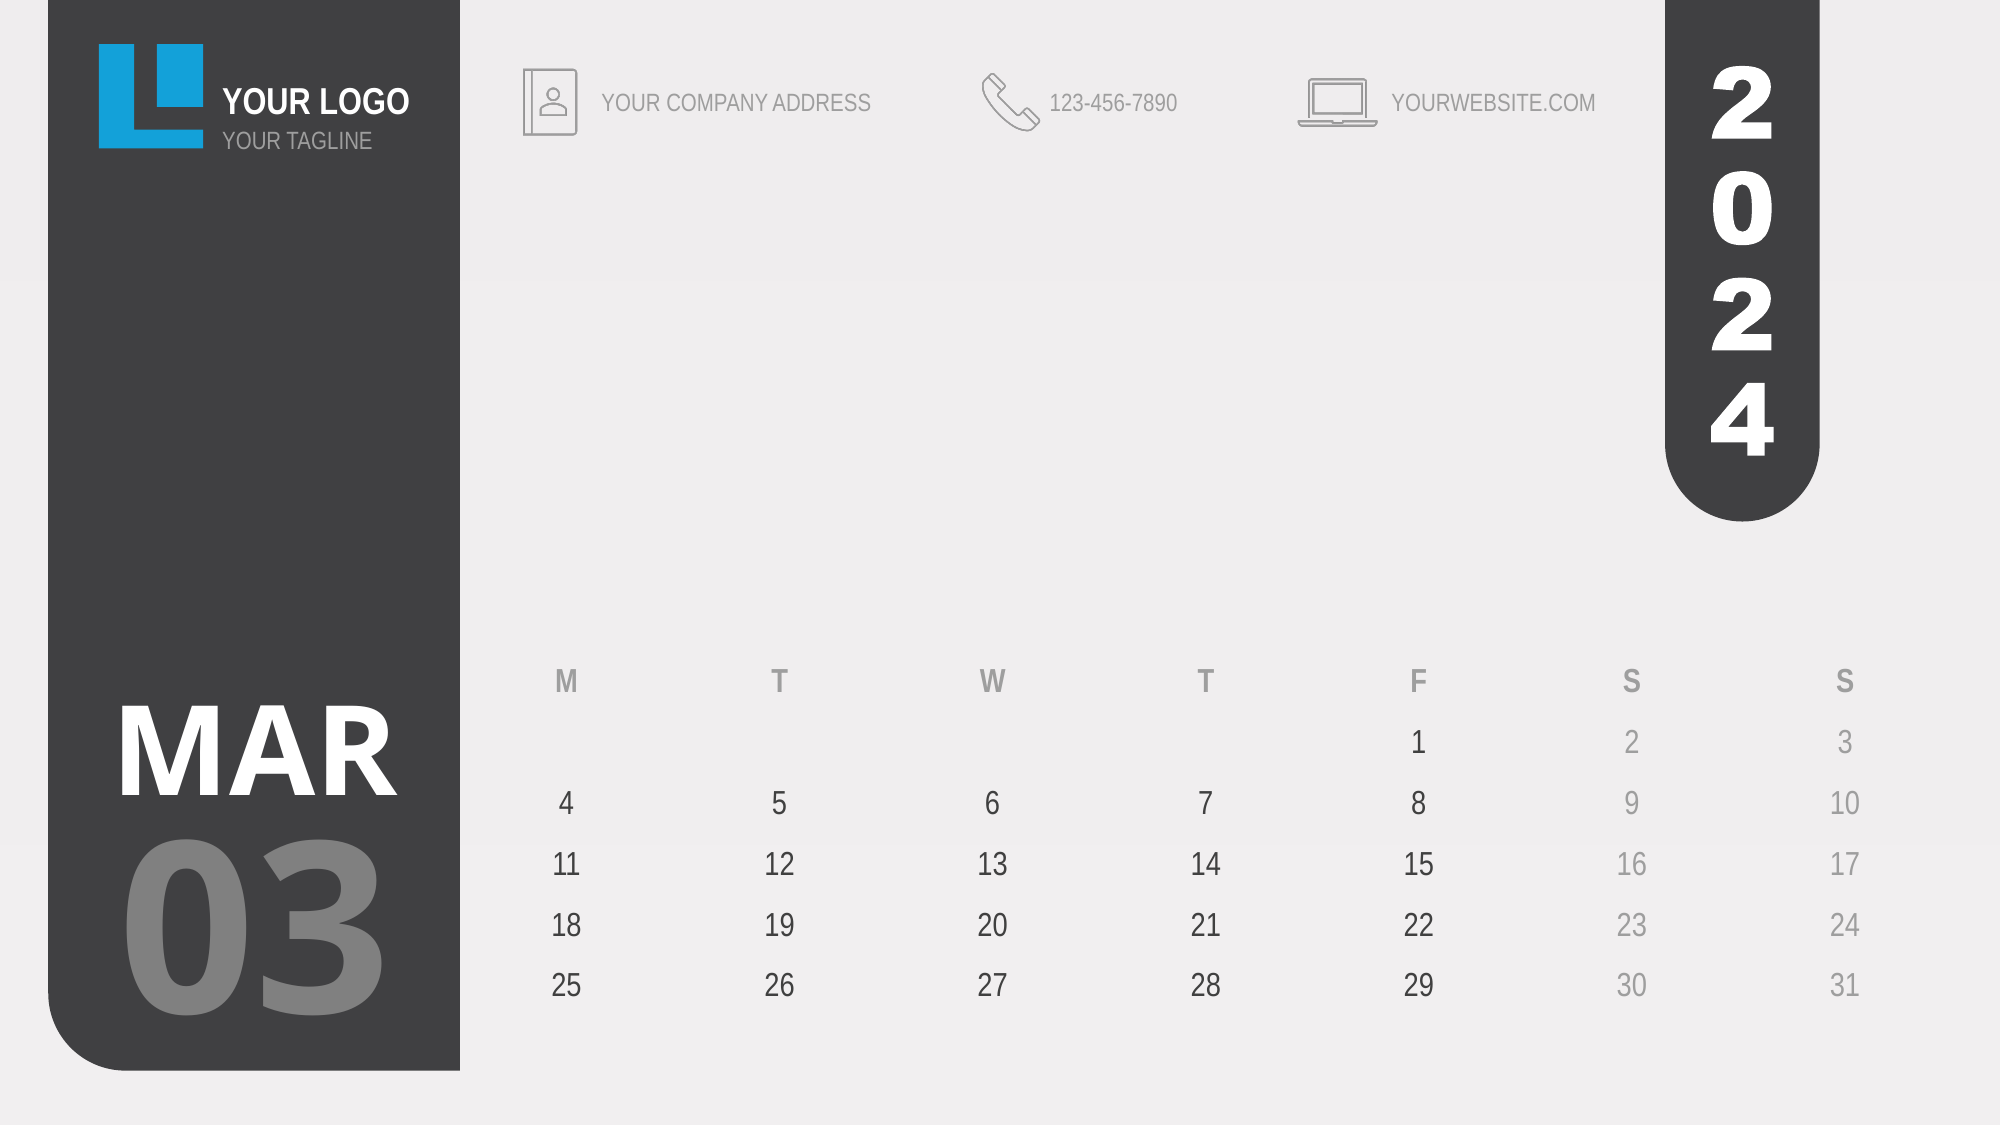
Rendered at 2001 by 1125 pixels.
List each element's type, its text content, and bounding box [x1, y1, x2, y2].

text_box 6 [886, 762, 1099, 823]
text_box 14 [1099, 823, 1312, 884]
text_box [1711, 65, 1772, 139]
text_box T [1099, 641, 1312, 706]
text_box YOUR COMPANY ADDRESS [592, 79, 887, 124]
text_box 4 [459, 762, 673, 823]
text_box 25 [459, 944, 673, 1010]
text_box 18 [459, 884, 673, 944]
text_box 10 [1738, 762, 1952, 823]
text_box MAR [82, 662, 428, 766]
text_box S [1525, 641, 1738, 701]
text_box 23 [1525, 884, 1738, 944]
text_box 28 [1099, 944, 1312, 1010]
text_box 5 [673, 762, 886, 823]
text_box T [673, 641, 886, 706]
picture [1295, 60, 1379, 144]
text_box 2 [1525, 701, 1738, 762]
picture [48, 199, 1952, 641]
text_box YOURWEBSITE.COM [1379, 79, 1612, 124]
picture [508, 60, 592, 144]
text_box [1665, 0, 1820, 199]
text_box YOUR TAGLINE [207, 116, 389, 162]
text_box 15 [1312, 823, 1525, 884]
text_box 16 [1525, 823, 1738, 884]
text_box 9 [1525, 762, 1738, 823]
text_box YOUR LOGO [207, 69, 426, 130]
text_box 3 [1738, 701, 1952, 762]
text_box 22 [1312, 884, 1525, 944]
text_box 12 [673, 823, 886, 884]
text_box 11 [459, 823, 673, 884]
text_box F [1312, 641, 1525, 701]
text_box 27 [886, 944, 1099, 1010]
text_box 24 [1738, 884, 1952, 944]
text_box 19 [673, 884, 886, 944]
picture [975, 67, 1046, 137]
text_box M [459, 641, 673, 706]
text_box 31 [1738, 944, 1952, 1010]
text_box 30 [1525, 944, 1738, 1010]
text_box 26 [673, 944, 886, 1010]
text_box 03 [51, 766, 459, 1069]
text_box 20 [886, 884, 1099, 944]
text_box 29 [1312, 944, 1525, 1010]
text_box 17 [1738, 823, 1952, 884]
text_box S [1738, 641, 1952, 701]
text_box [98, 43, 204, 149]
text_box 8 [1312, 762, 1525, 823]
text_box 13 [886, 823, 1099, 884]
text_box 123-456-7890 [1046, 79, 1194, 124]
text_box W [886, 641, 1099, 706]
text_box 1 [1312, 701, 1525, 762]
text_box [1713, 171, 1772, 199]
text_box 7 [1099, 762, 1312, 823]
text_box 21 [1099, 884, 1312, 944]
